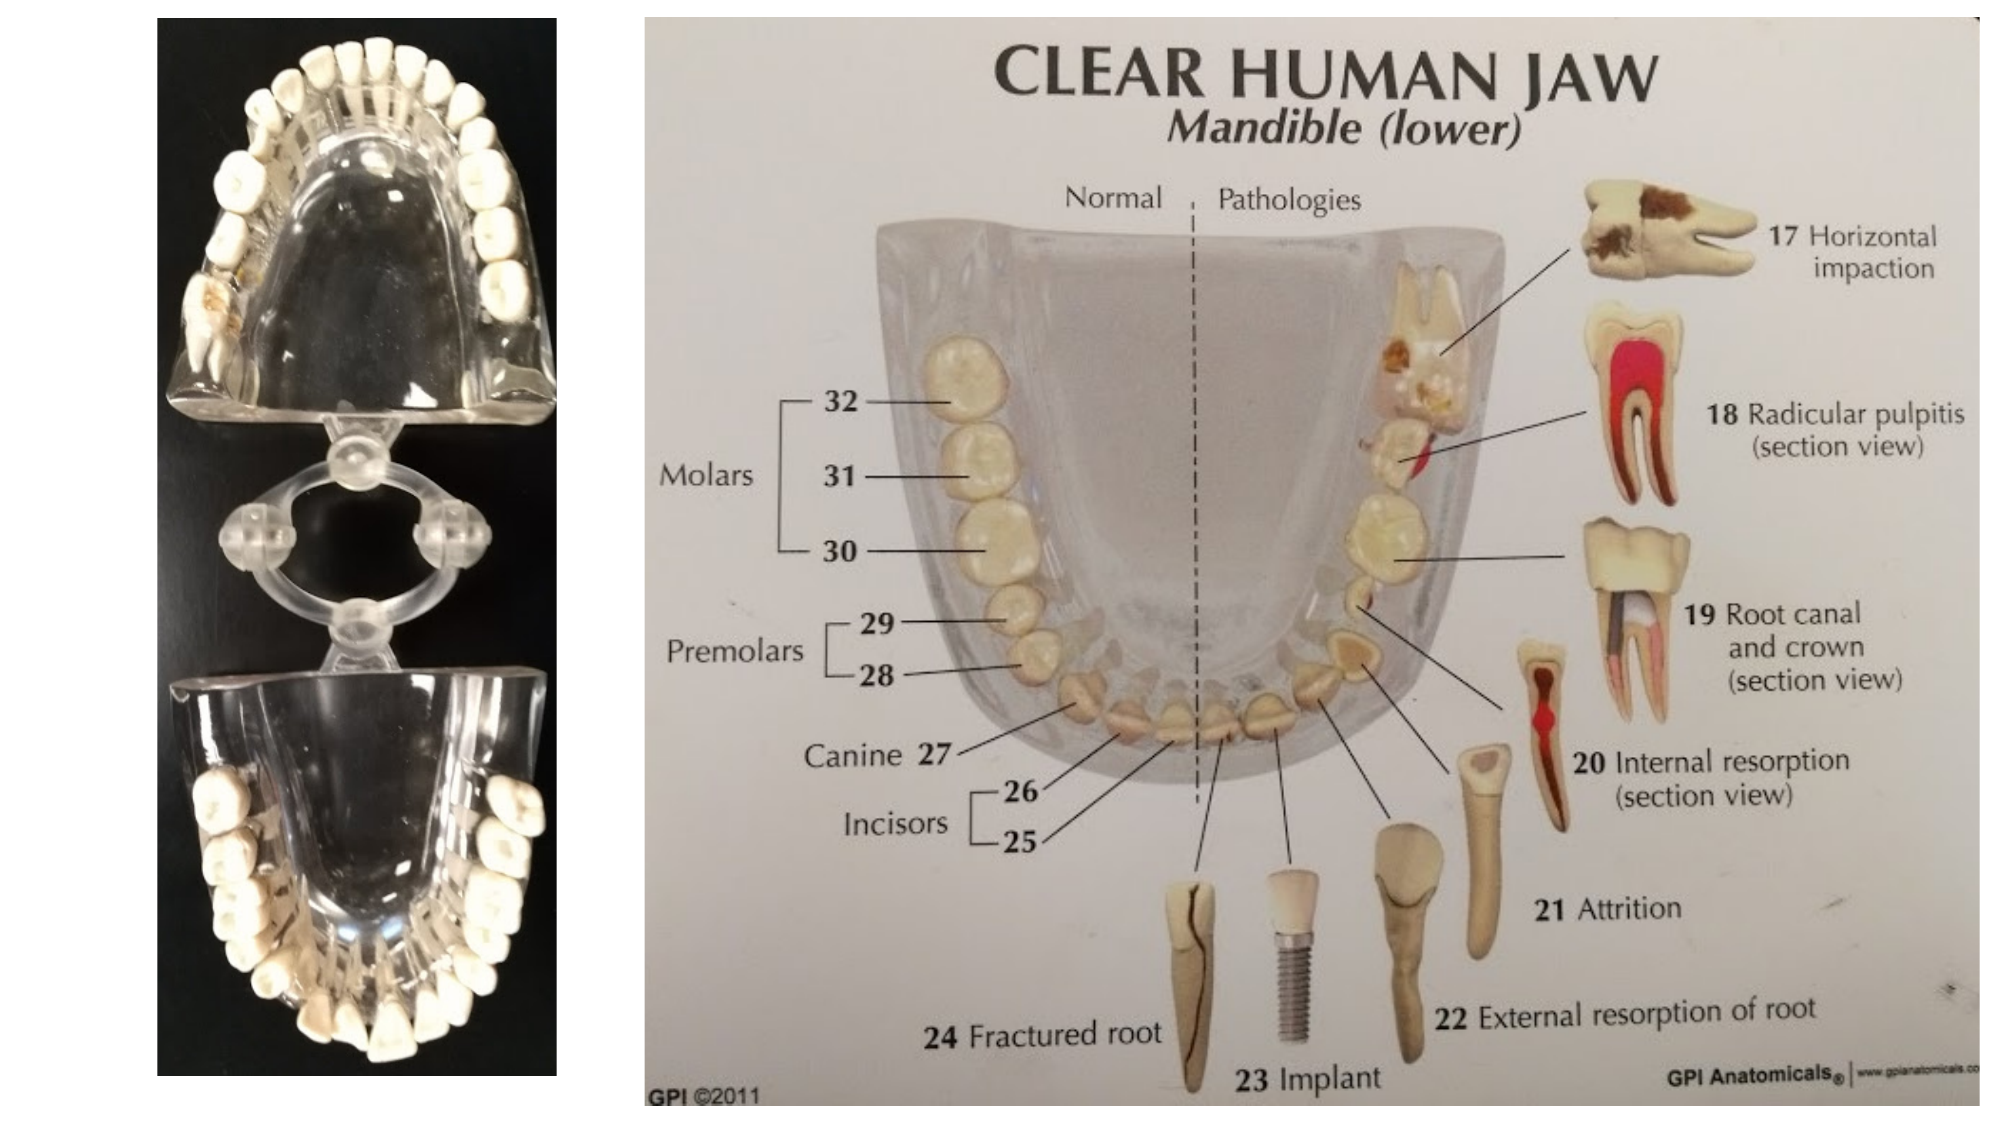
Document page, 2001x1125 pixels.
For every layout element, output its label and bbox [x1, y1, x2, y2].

picture [644, 16, 1980, 1106]
picture [157, 18, 557, 1076]
